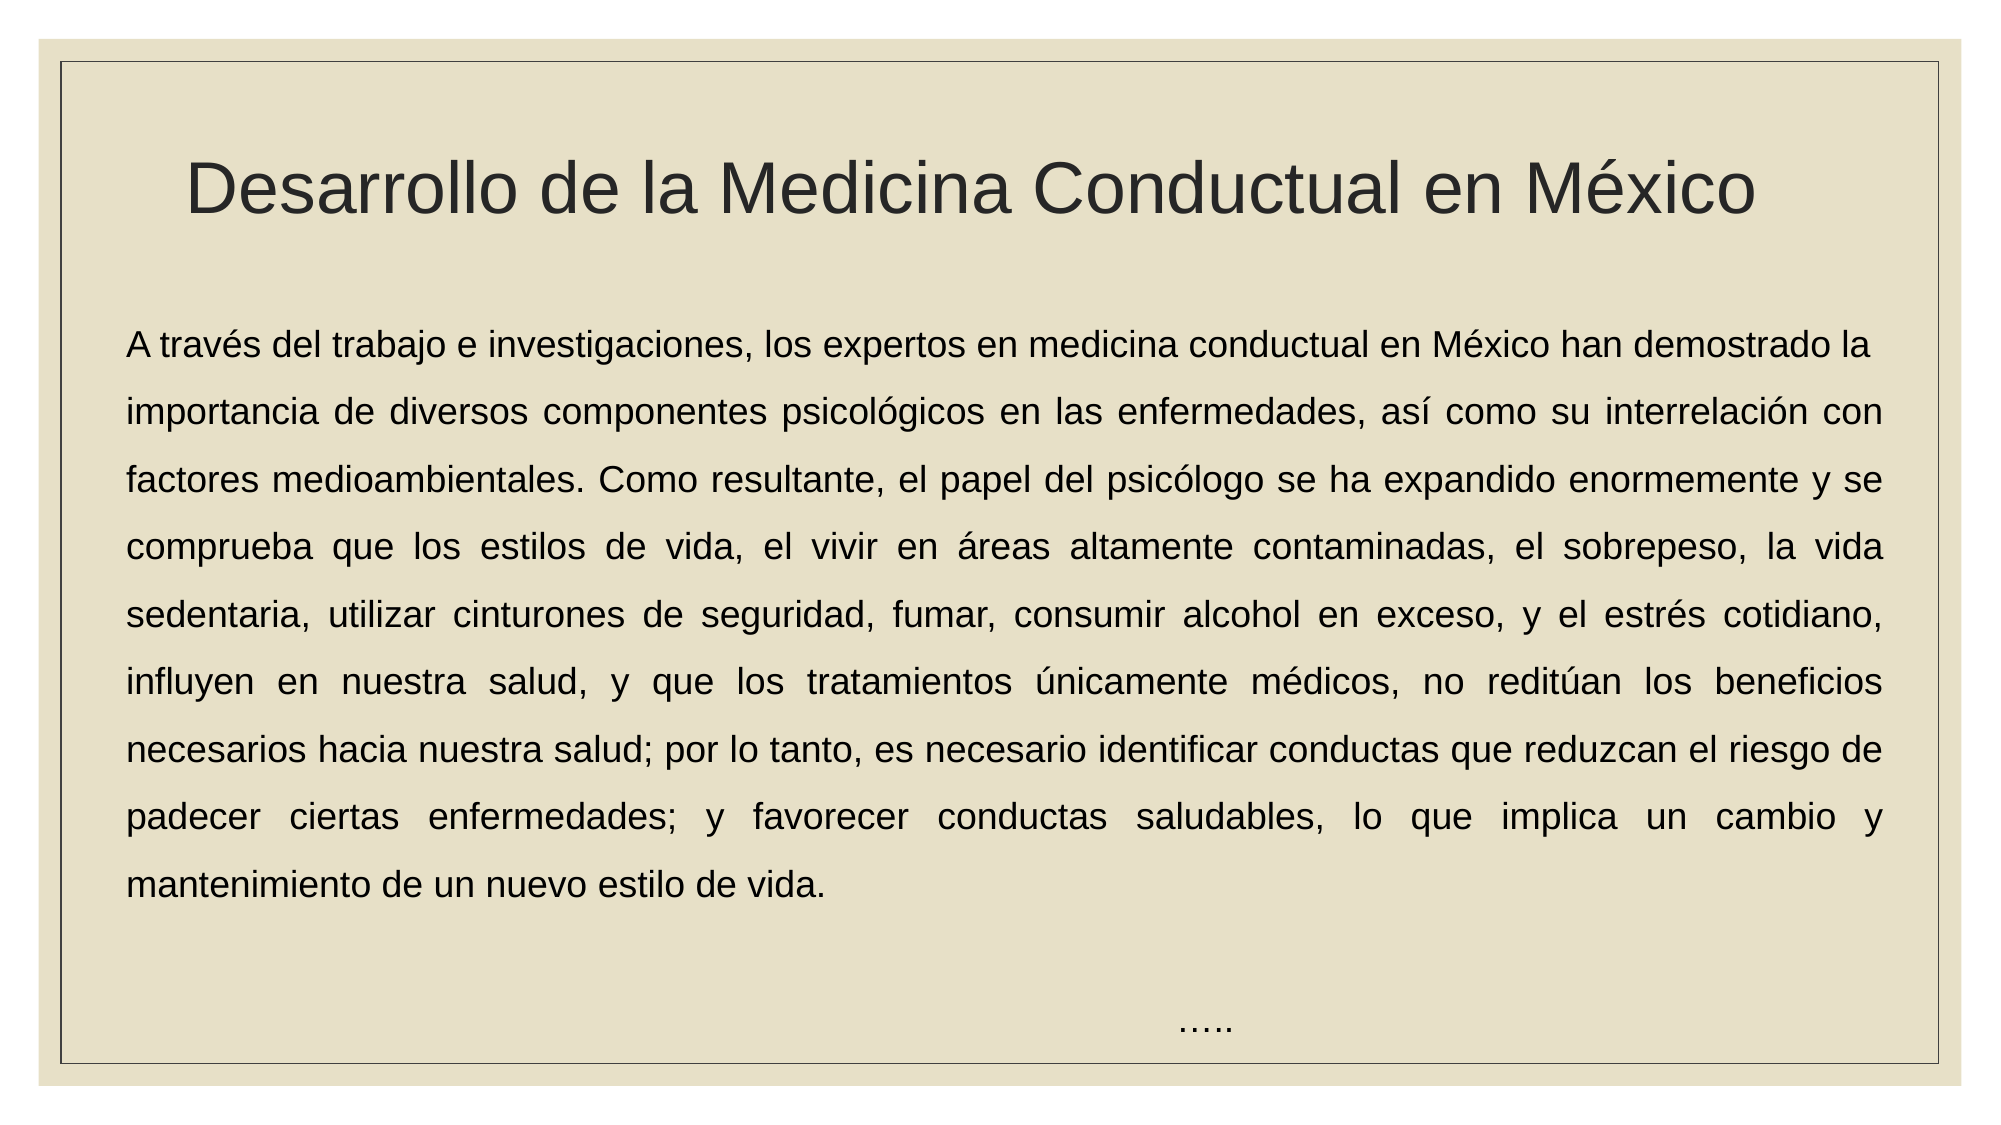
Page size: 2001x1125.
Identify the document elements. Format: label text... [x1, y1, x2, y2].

title Desarrollo de la Medicina Conductual en México [170, 139, 1816, 241]
text_box A través del trabajo e investigaciones, los expertos en medicina conductual en México han demostrado la importancia de diversos componentes psicológicos en las enfermedades, así como su interrelación con factores medioambientales. Como resultante, el papel del psicólogo se ha expandido enormemente y se comprueba que los estilos de vida, el vivir en áreas altamente contaminadas, el sobrepeso, la vida sedentaria, utilizar cinturones de seguridad, fumar, consumir alcohol en exceso, y el estrés cotidiano, influyen en nuestra salud, y que los tratamientos únicamente médicos, no reditúan los beneficios necesarios hacia nuestra salud; por lo tanto, es necesario identificar conductas que reduzcan el riesgo de padecer ciertas enfermedades; y favorecer conductas saludables, lo que implica un cambio y mantenimiento de un nuevo estilo de vida. ….. [111, 289, 1899, 1047]
